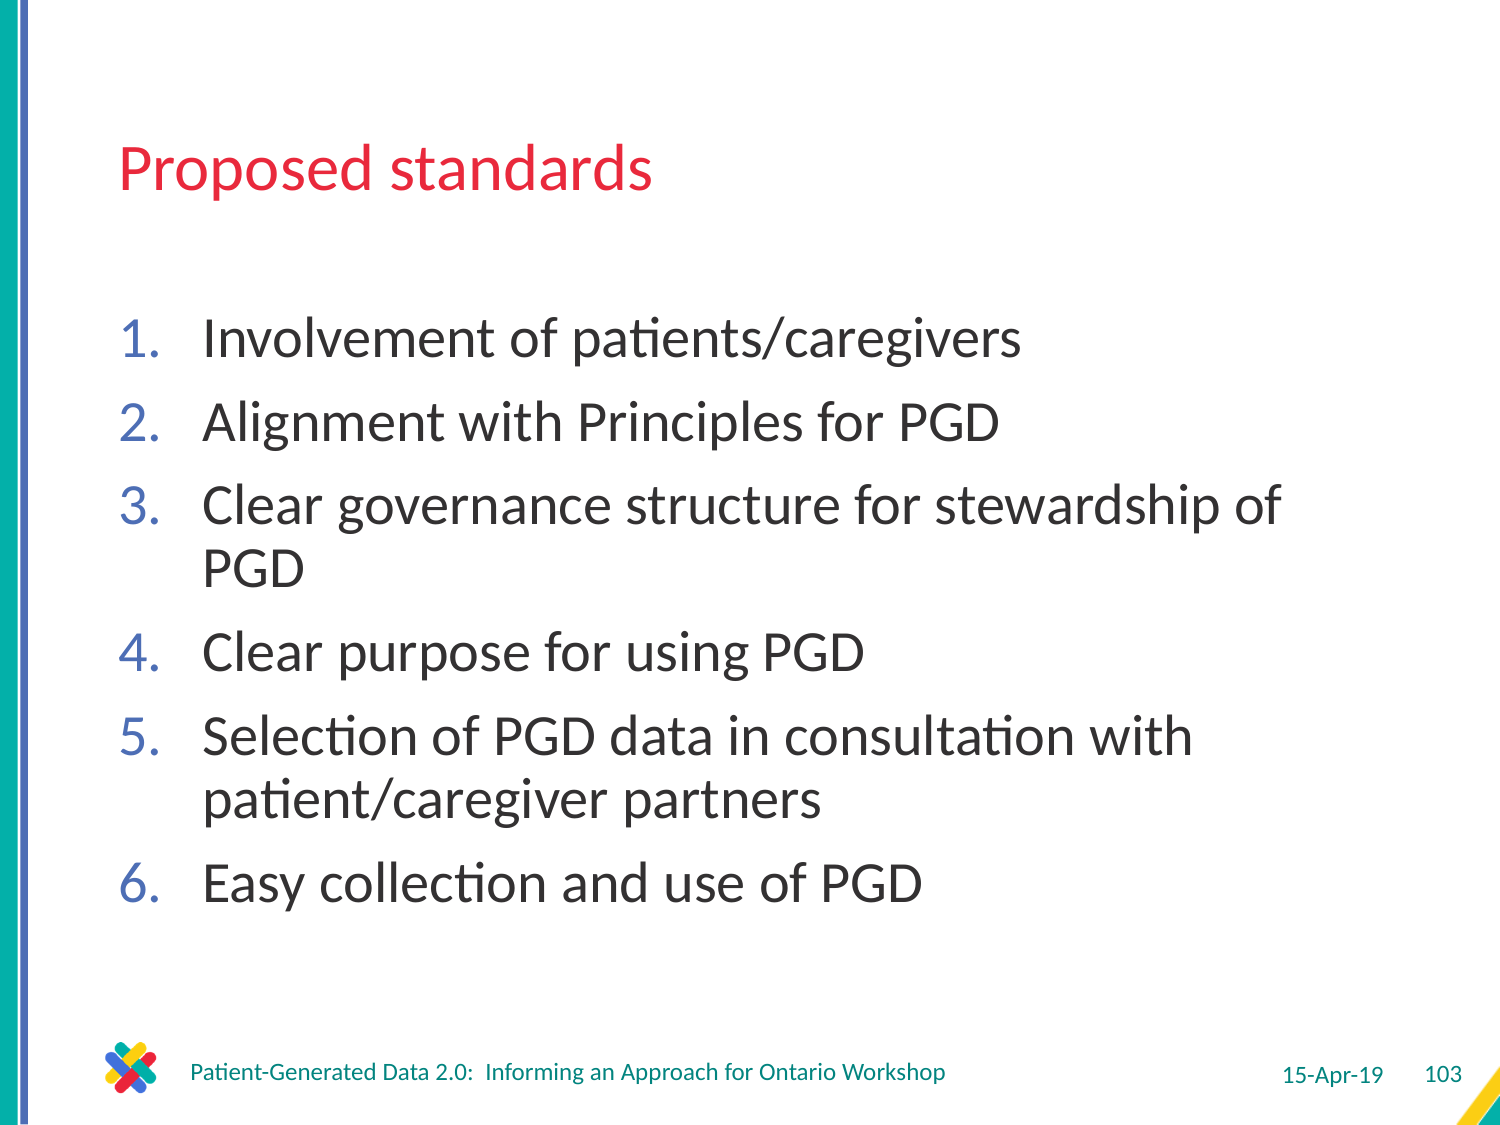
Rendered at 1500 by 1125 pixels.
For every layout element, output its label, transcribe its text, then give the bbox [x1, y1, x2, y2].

list Involvement of patients/caregivers Alignment with Principles for PGD Clear governance structure for stewardship of PGD Clear purpose for using PGD Selection of PGD data in consultation with patient/caregiver partners Easy collection and use of PGD [103, 299, 1397, 1014]
picture [104, 1042, 158, 1095]
footer Patient-Generated Data 2.0: Informing an Approach for Ontario Workshop [175, 1044, 1244, 1098]
slide_number 15-Apr-19 [1256, 1044, 1399, 1102]
title Proposed standards [103, 59, 1397, 278]
picture [1455, 1065, 1500, 1125]
slide_number 103 [1399, 1042, 1478, 1103]
